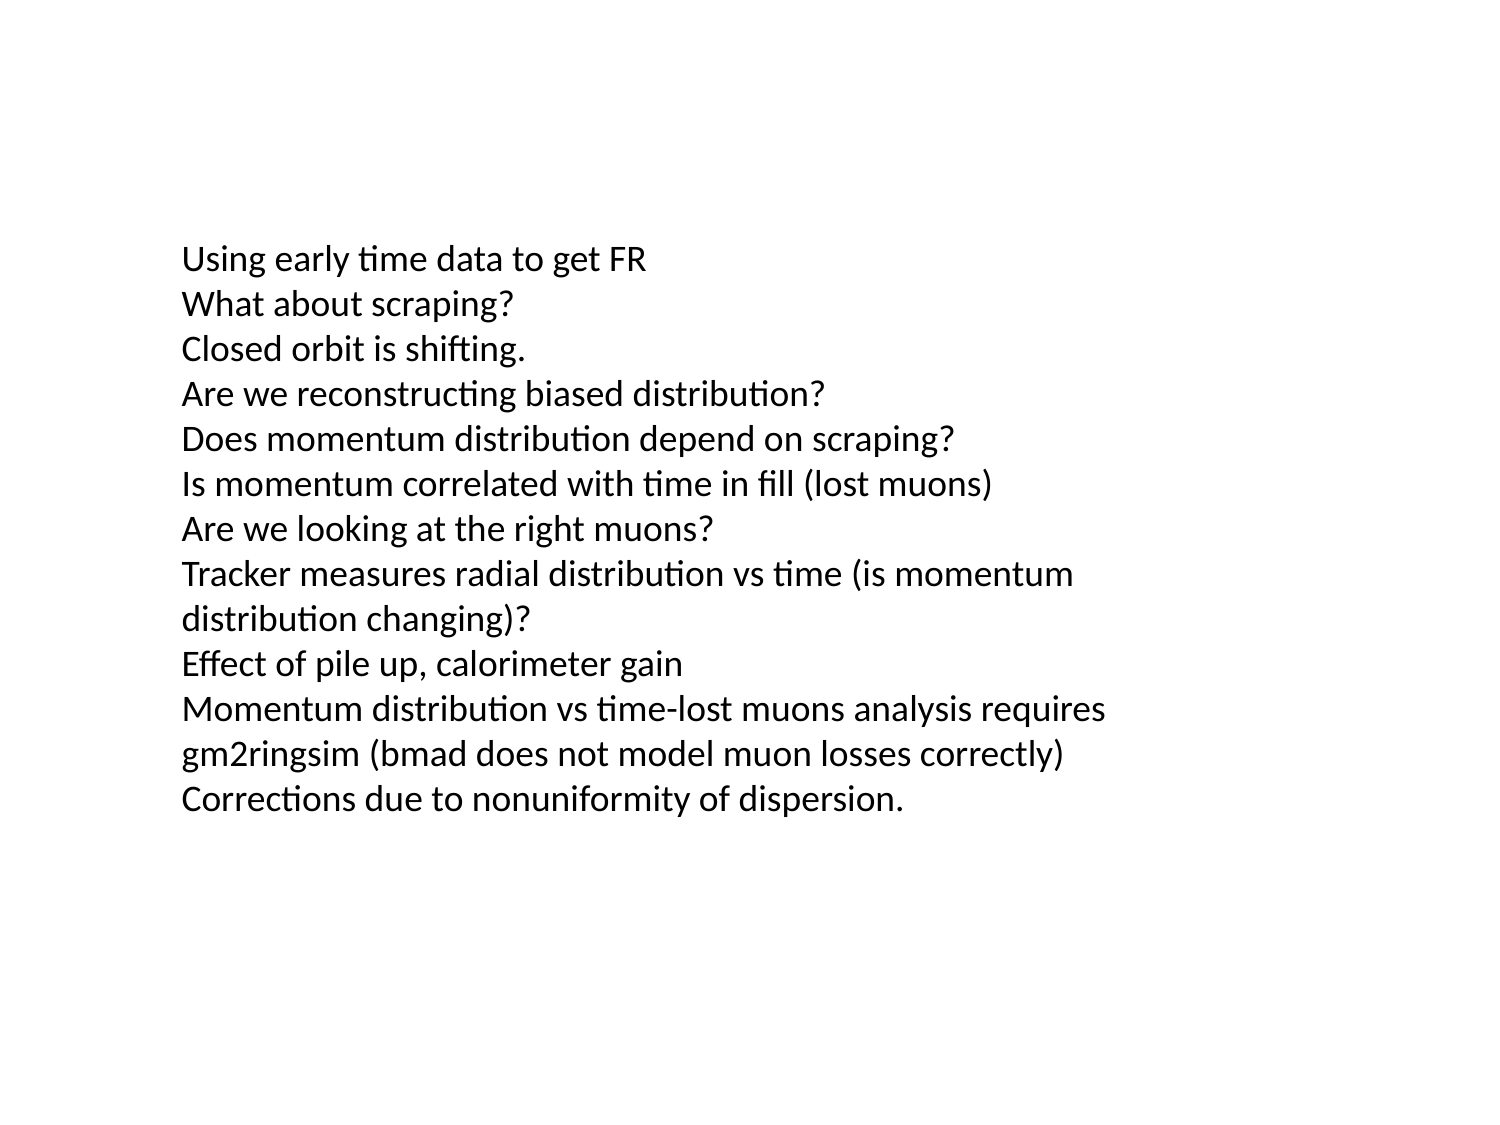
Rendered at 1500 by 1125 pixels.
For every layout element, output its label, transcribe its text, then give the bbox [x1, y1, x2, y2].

text_box Using early time data to get FR What about scraping? Closed orbit is shifting. Are we reconstructing biased distribution? Does momentum distribution depend on scraping? Is momentum correlated with time in fill (lost muons) Are we looking at the right muons? Tracker measures radial distribution vs time (is momentum distribution changing)? Effect of pile up, calorimeter gain Momentum distribution vs time-lost muons analysis requires gm2ringsim (bmad does not model muon losses correctly) Corrections due to nonuniformity of dispersion. [166, 226, 1230, 827]
